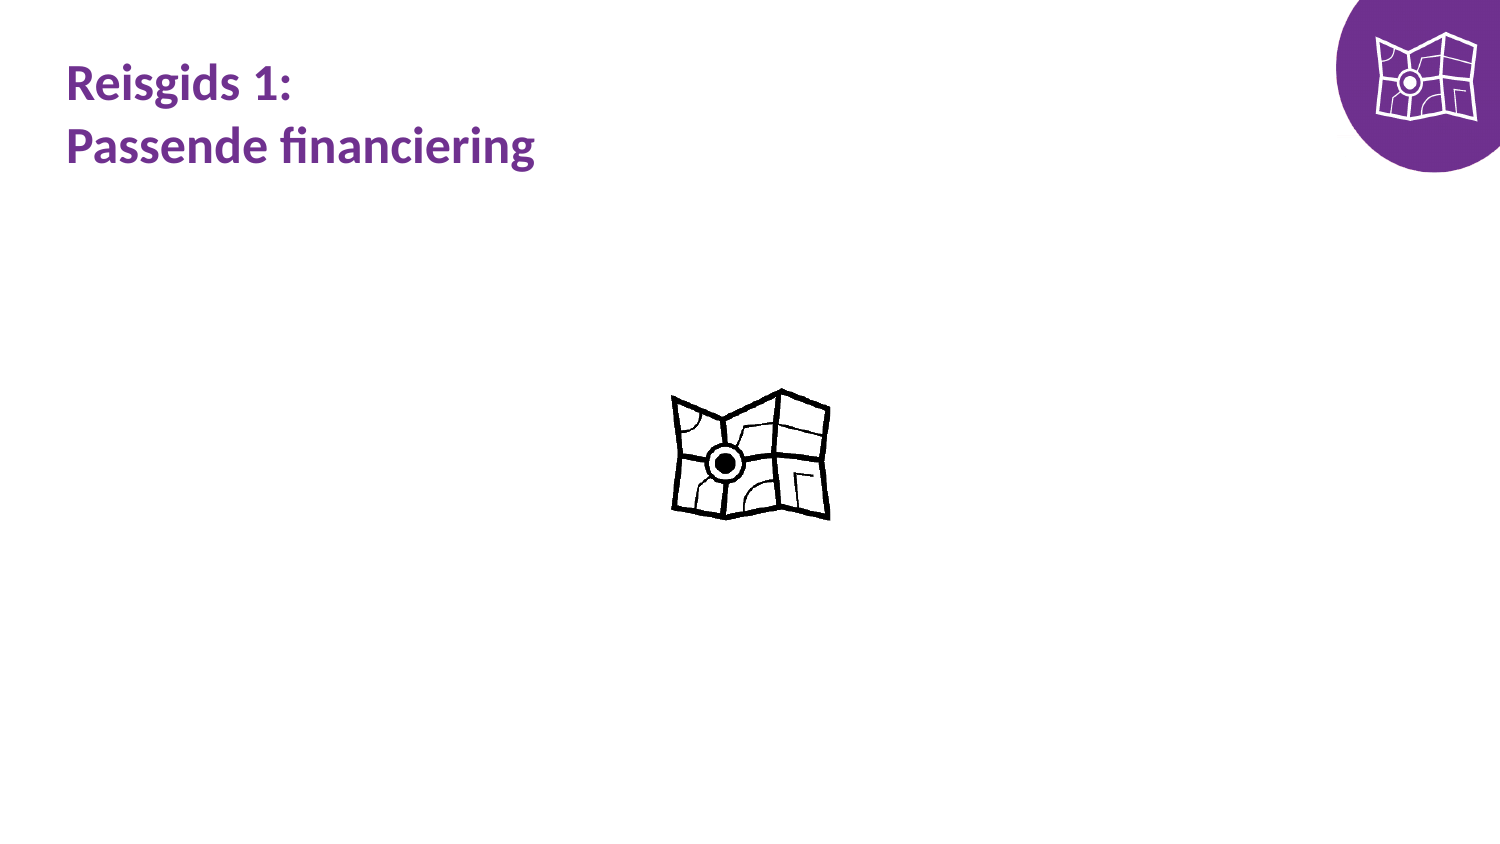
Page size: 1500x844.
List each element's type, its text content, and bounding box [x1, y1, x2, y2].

title Reisgids 1: Passende financiering [51, 33, 1322, 128]
picture [649, 371, 851, 541]
picture [1325, 0, 1500, 176]
